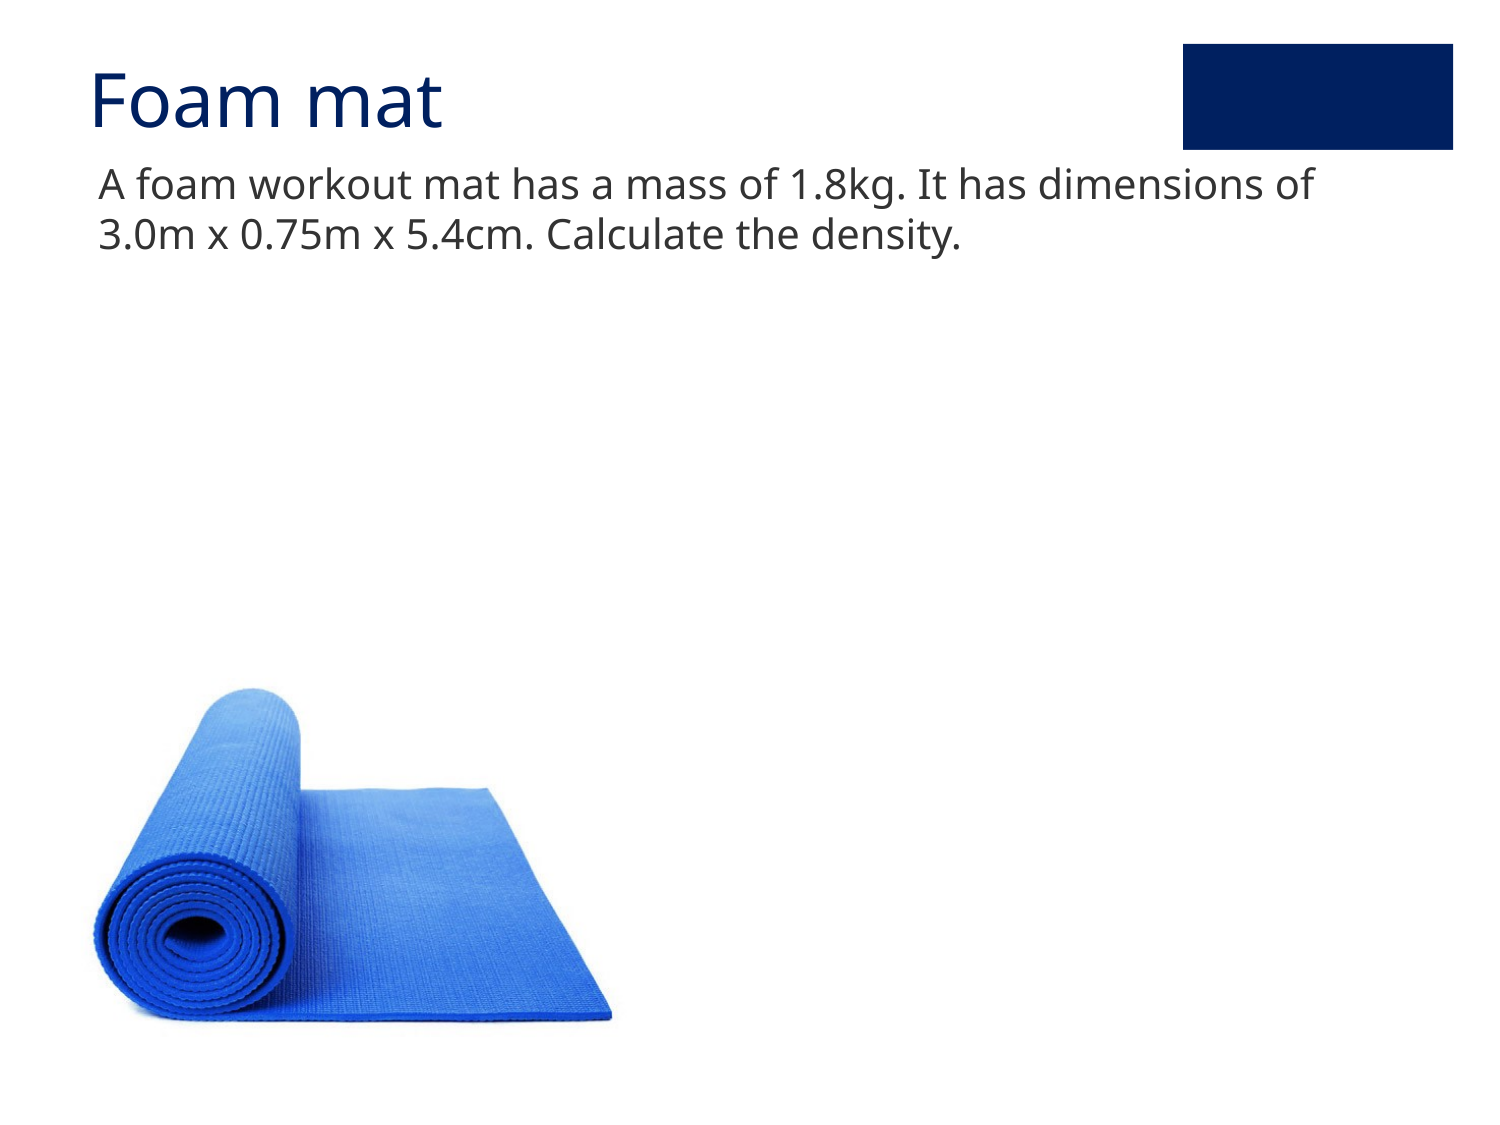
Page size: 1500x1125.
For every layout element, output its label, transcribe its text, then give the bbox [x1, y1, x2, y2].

list A foam workout mat has a mass of 1.8kg. It has dimensions of 3.0m x 0.75m x 5.4cm. Calculate the density. [83, 149, 1463, 885]
picture [0, 661, 672, 1111]
title Foam mat [73, 37, 1142, 151]
